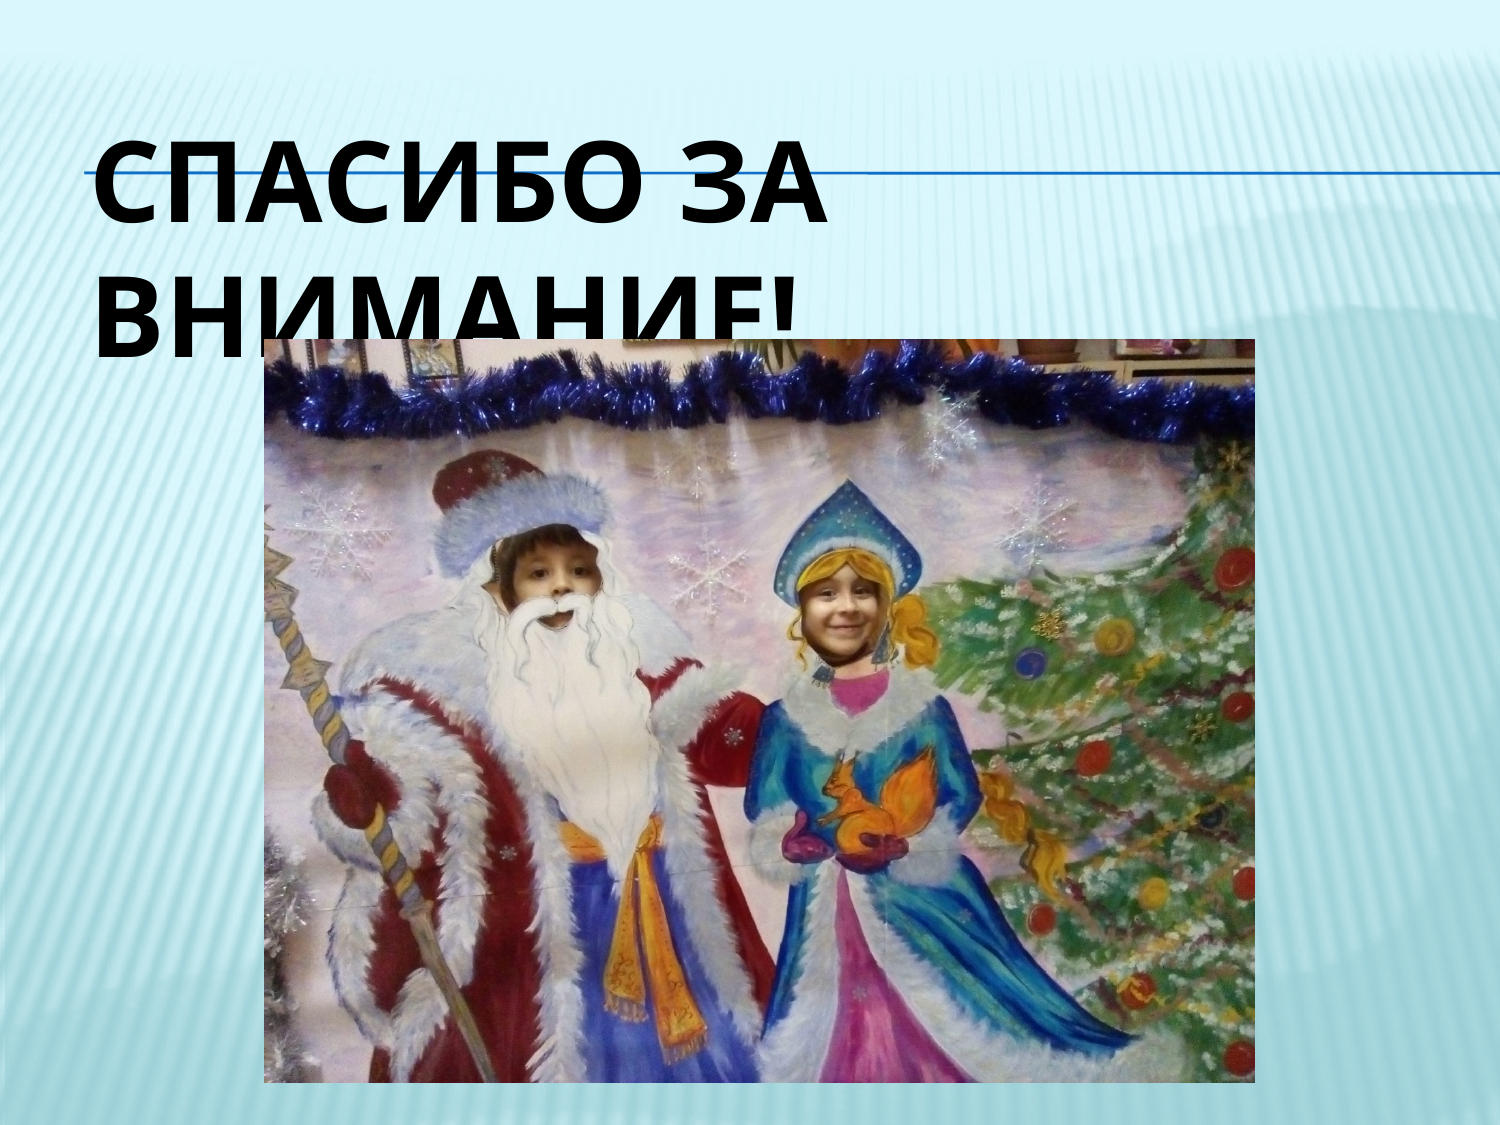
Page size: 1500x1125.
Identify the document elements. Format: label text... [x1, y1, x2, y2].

title Спасибо за внимание! [75, 175, 1500, 314]
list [264, 339, 1255, 1083]
